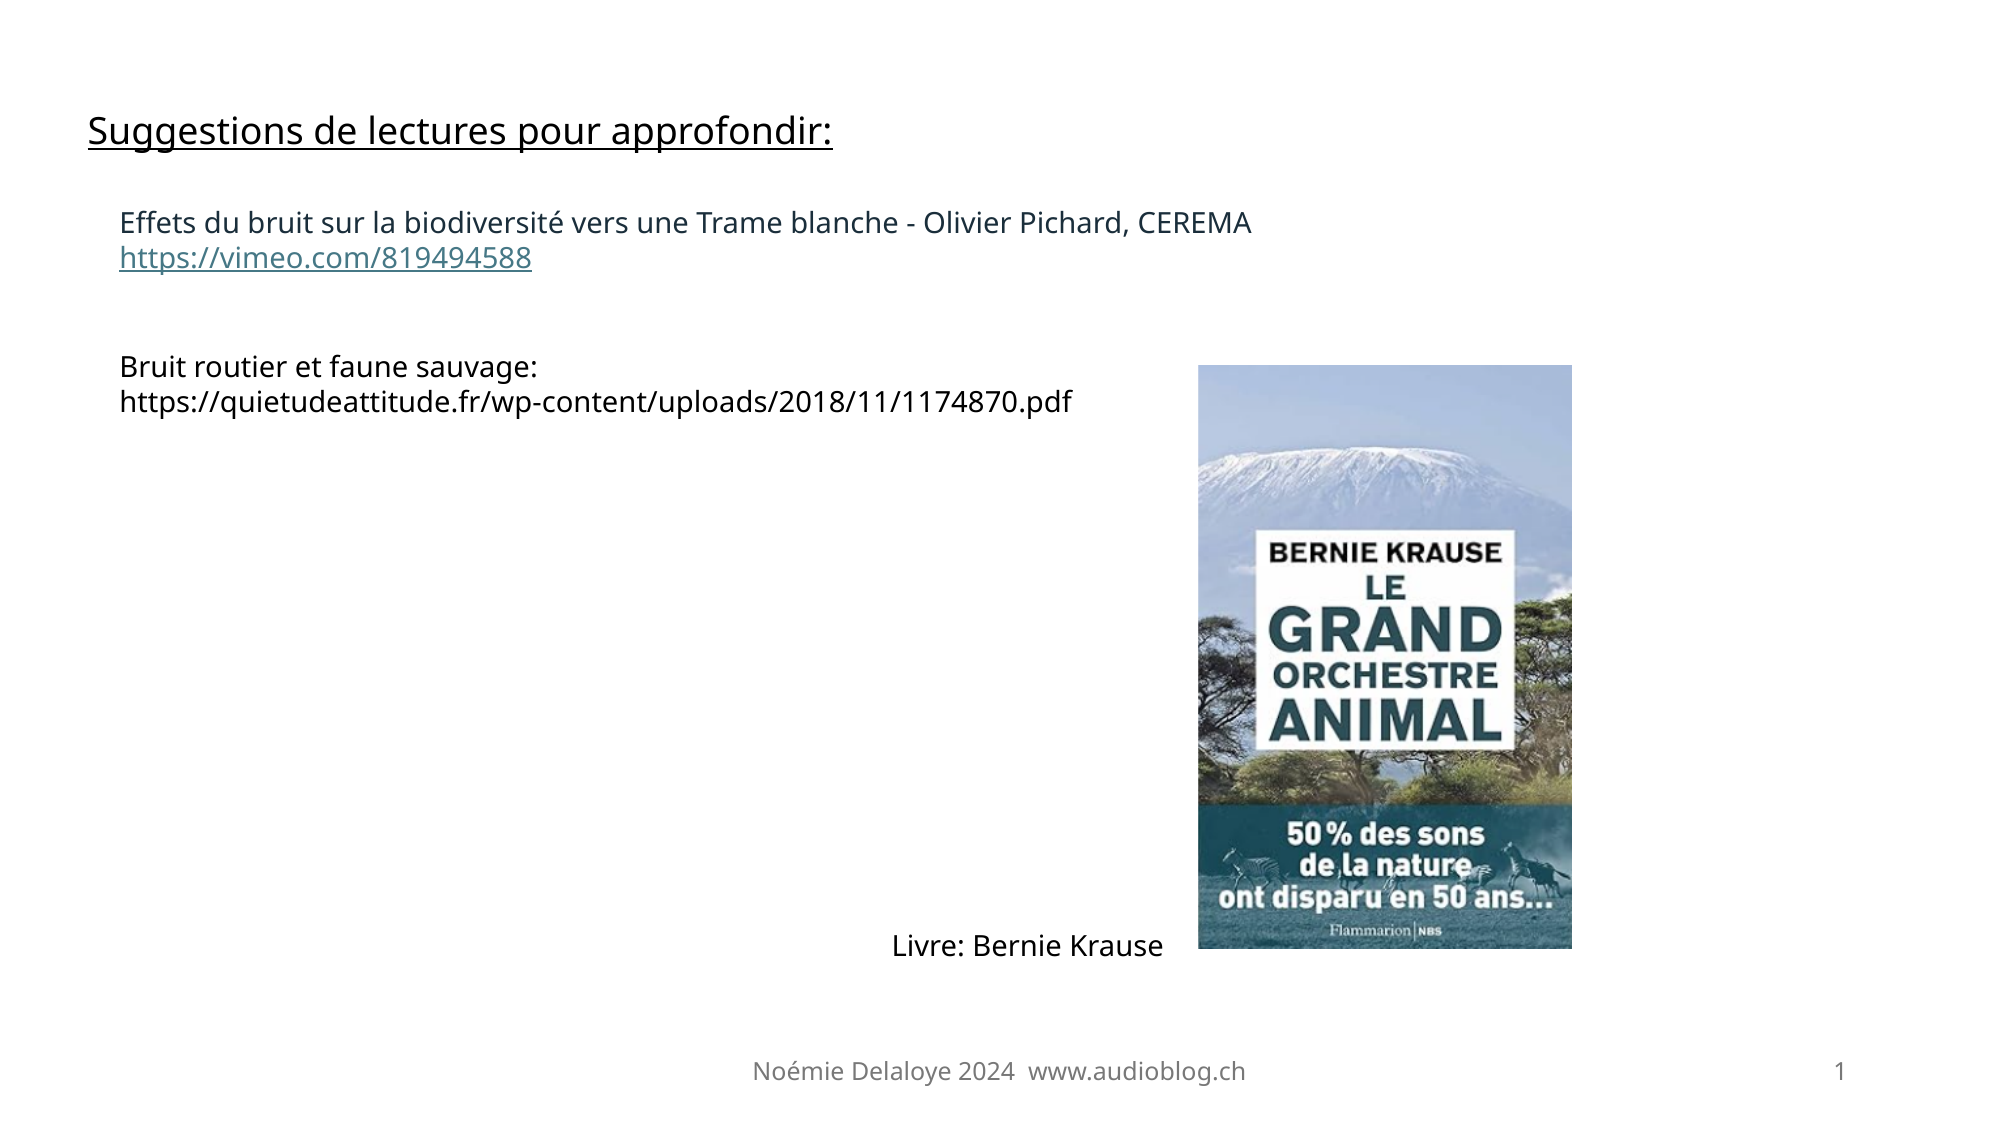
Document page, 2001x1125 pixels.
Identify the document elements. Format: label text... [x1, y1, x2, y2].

picture [1197, 365, 1572, 950]
text_box Effets du bruit sur la biodiversité vers une Trame blanche - Olivier Pichard, CEREMA https://vimeo.com/819494588 Bruit routier et faune sauvage: https://quietudeattitude.fr/wp-content/uploads/2018/11/1174870.pdf [104, 196, 1671, 426]
slide_number 1 [1412, 1042, 1863, 1103]
footer Noémie Delaloye 2024 www.audioblog.ch [662, 1042, 1338, 1103]
text_box Livre: Bernie Krause [876, 919, 1179, 970]
text_box Suggestions de lectures pour approfondir: [72, 99, 848, 160]
